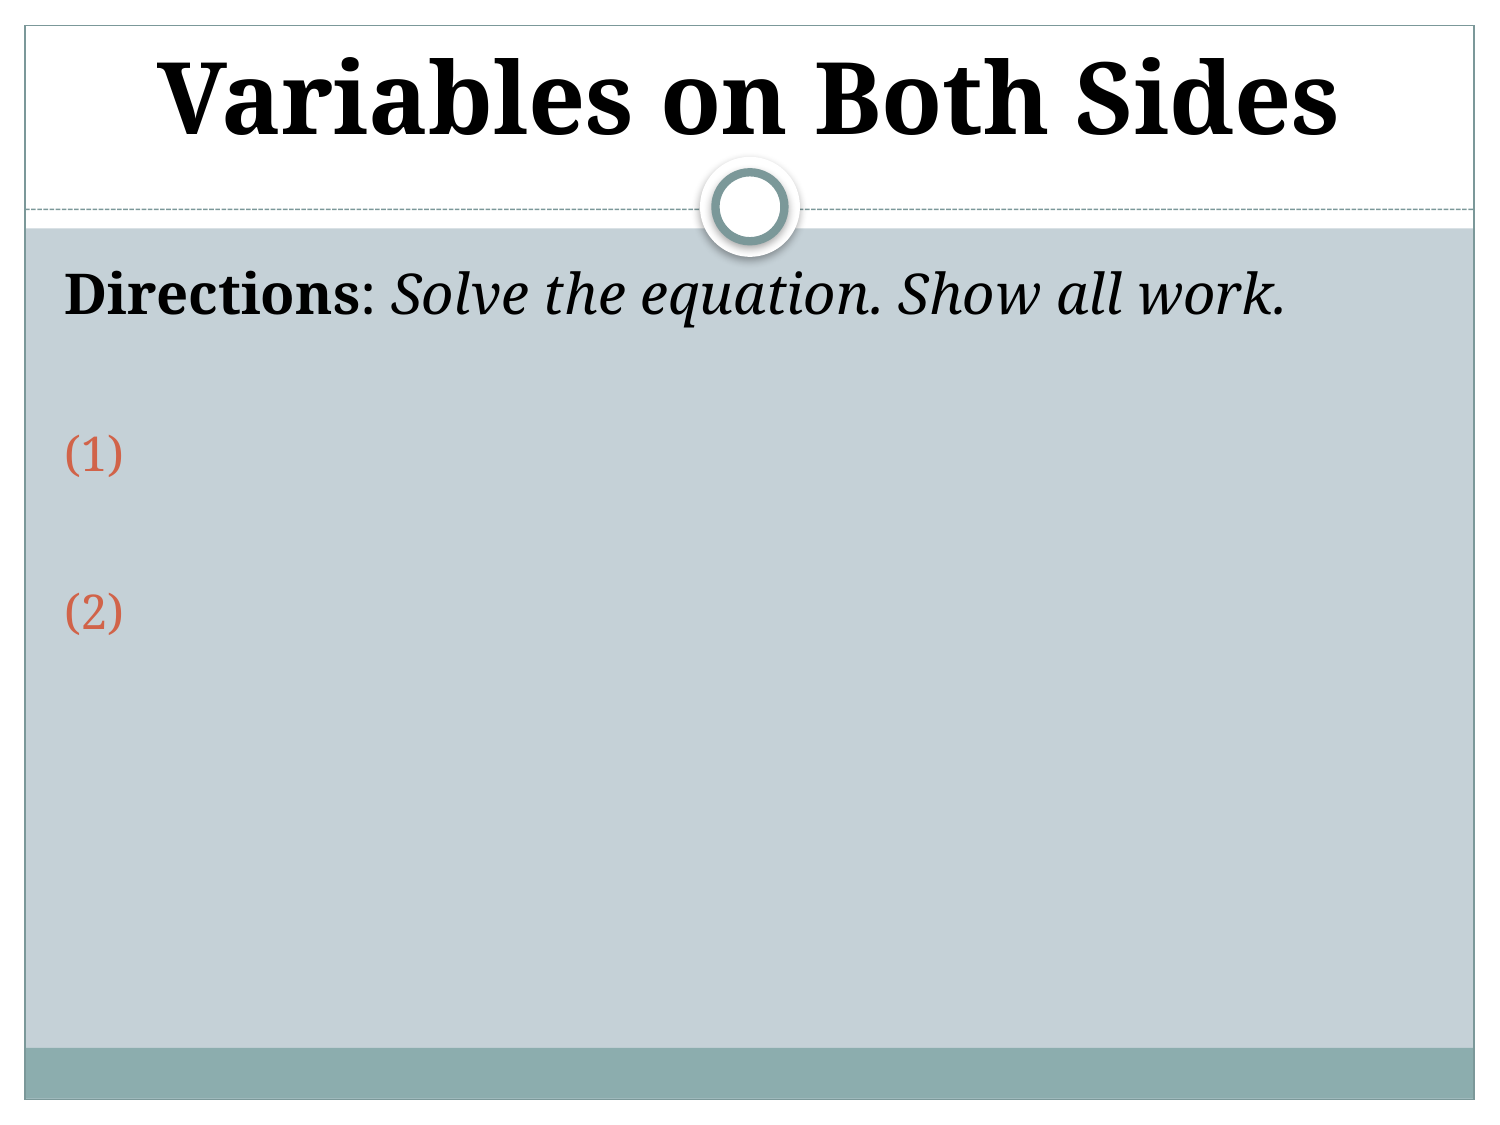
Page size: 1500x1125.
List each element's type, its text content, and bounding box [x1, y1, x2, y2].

title Variables on Both Sides [49, 37, 1450, 162]
